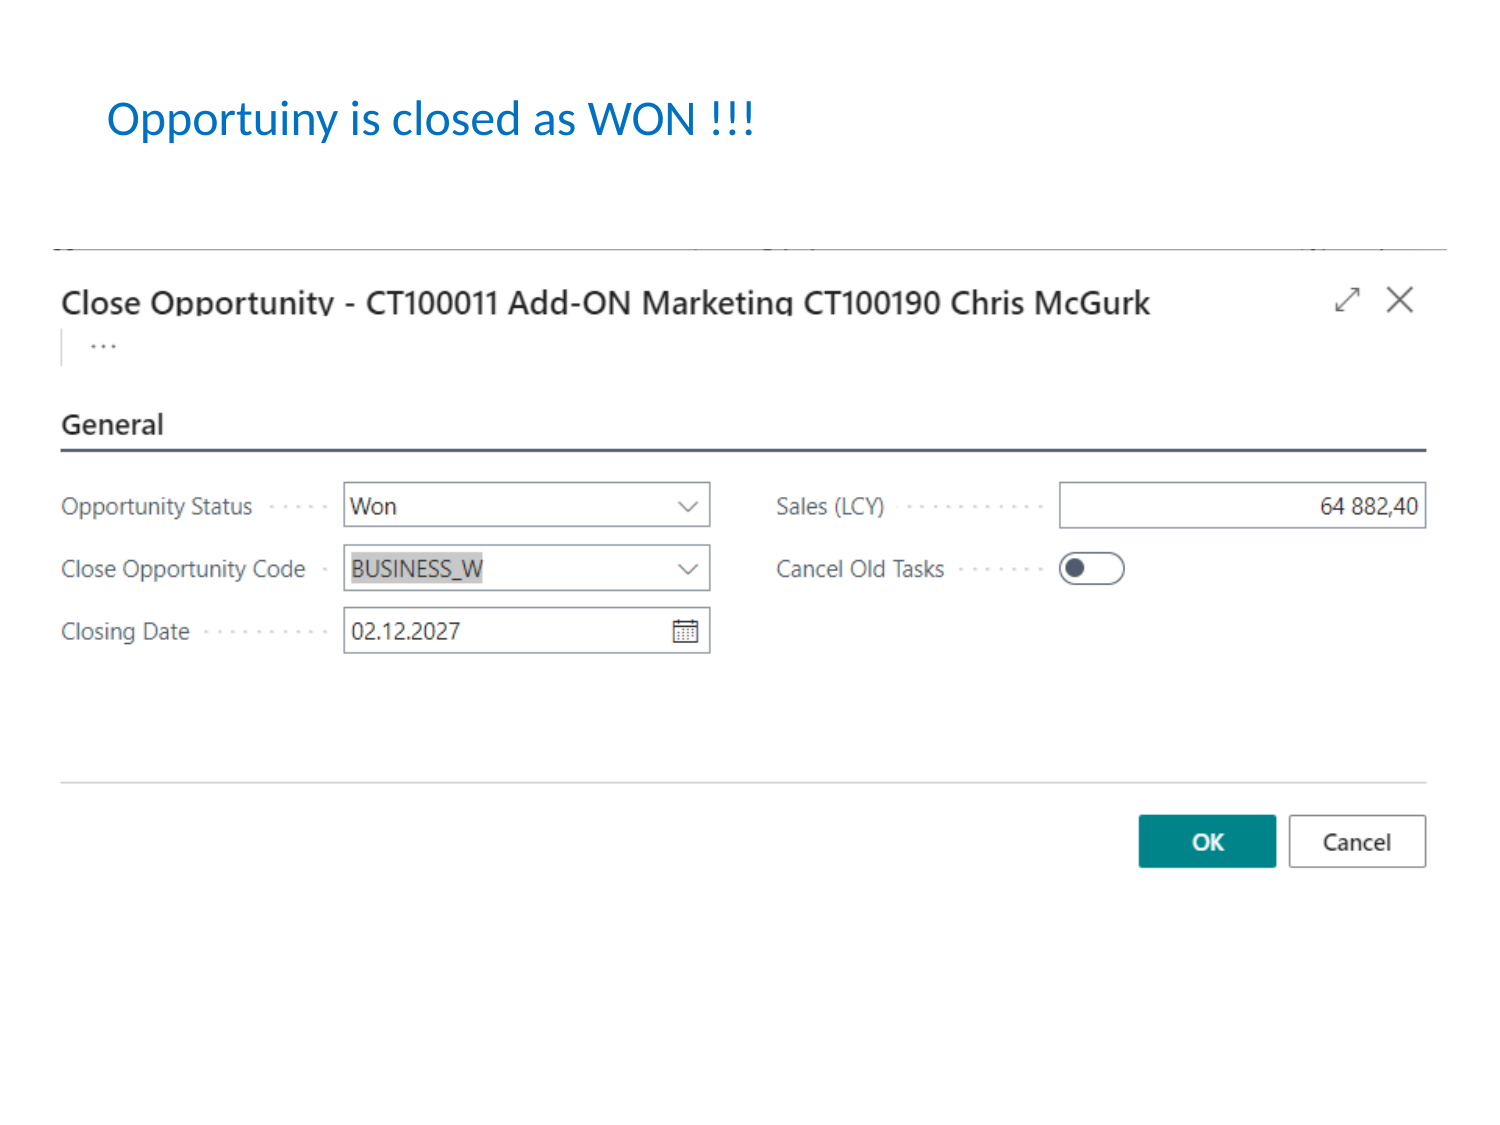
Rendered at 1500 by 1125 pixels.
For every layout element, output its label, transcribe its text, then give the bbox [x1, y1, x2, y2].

picture [52, 248, 1447, 876]
text_box Opportuiny is closed as WON !!! [92, 78, 773, 153]
